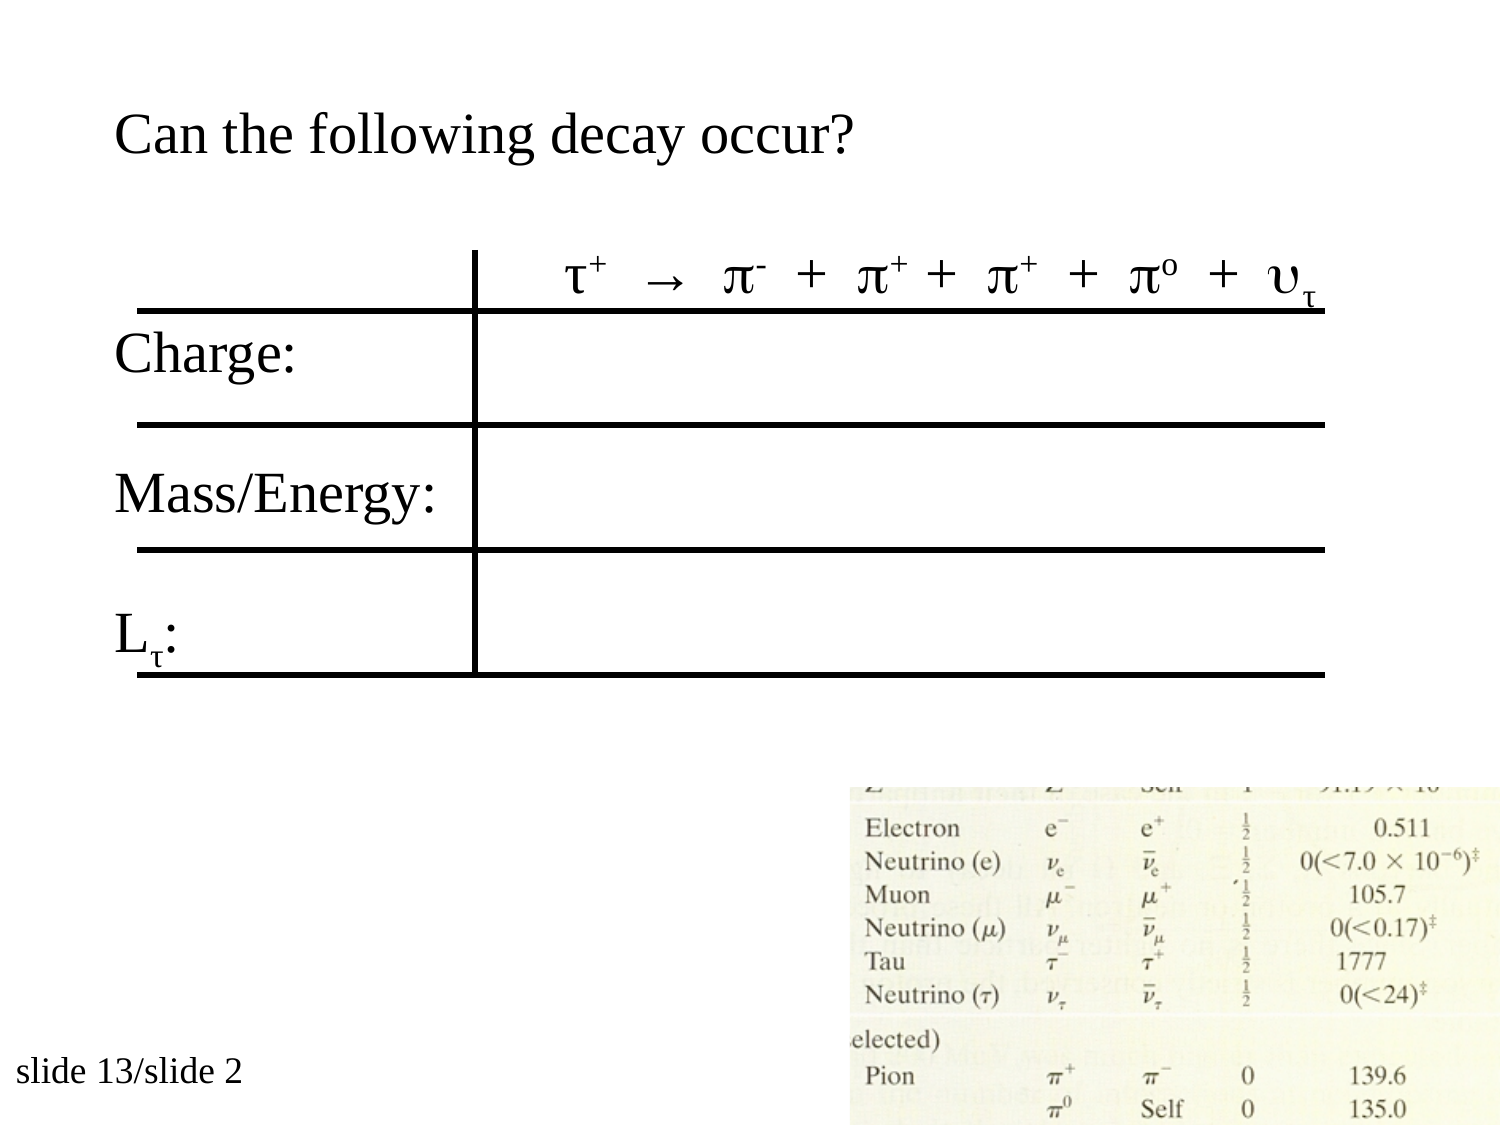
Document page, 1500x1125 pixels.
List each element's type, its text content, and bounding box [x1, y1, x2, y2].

text_box slide 13/slide 2 [1, 1039, 259, 1099]
text_box Can the following decay occur? τ+ → - + + + + + o + τ Charge: Mass/Energy: Lτ: [99, 87, 1475, 752]
picture [849, 787, 1500, 1125]
